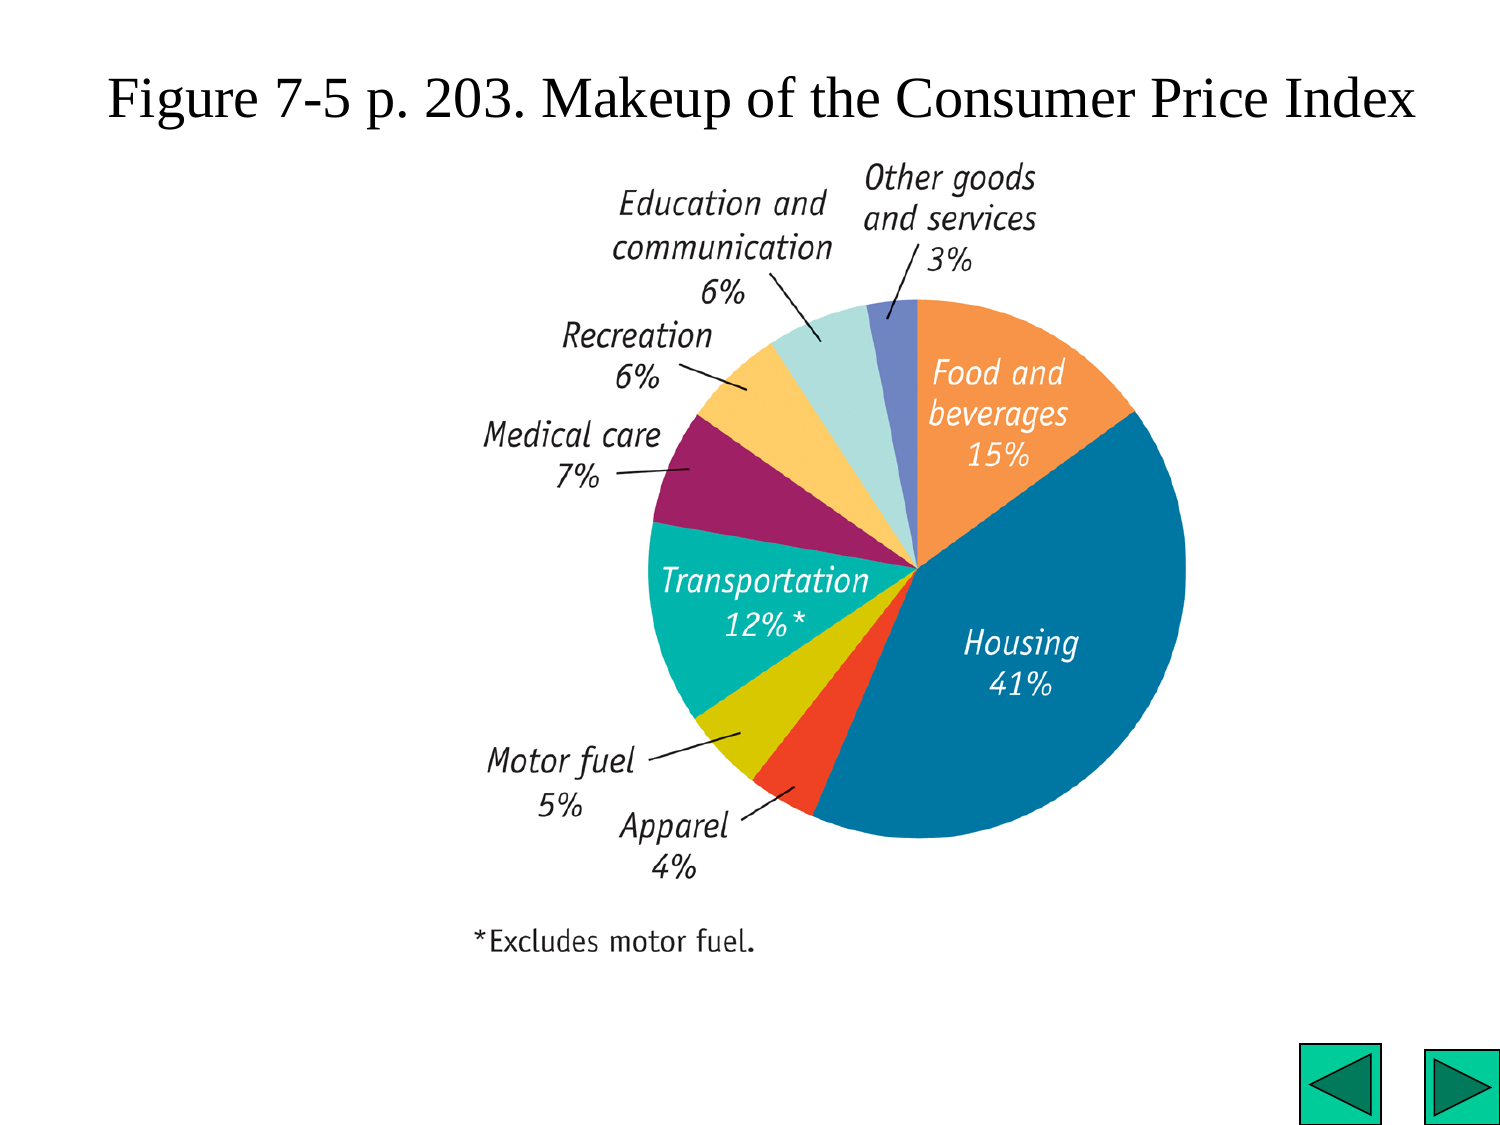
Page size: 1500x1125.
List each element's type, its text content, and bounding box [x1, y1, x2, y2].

picture [474, 162, 1187, 952]
title Figure 7-5 p. 203. Makeup of the Consumer Price Index [62, 0, 1463, 188]
